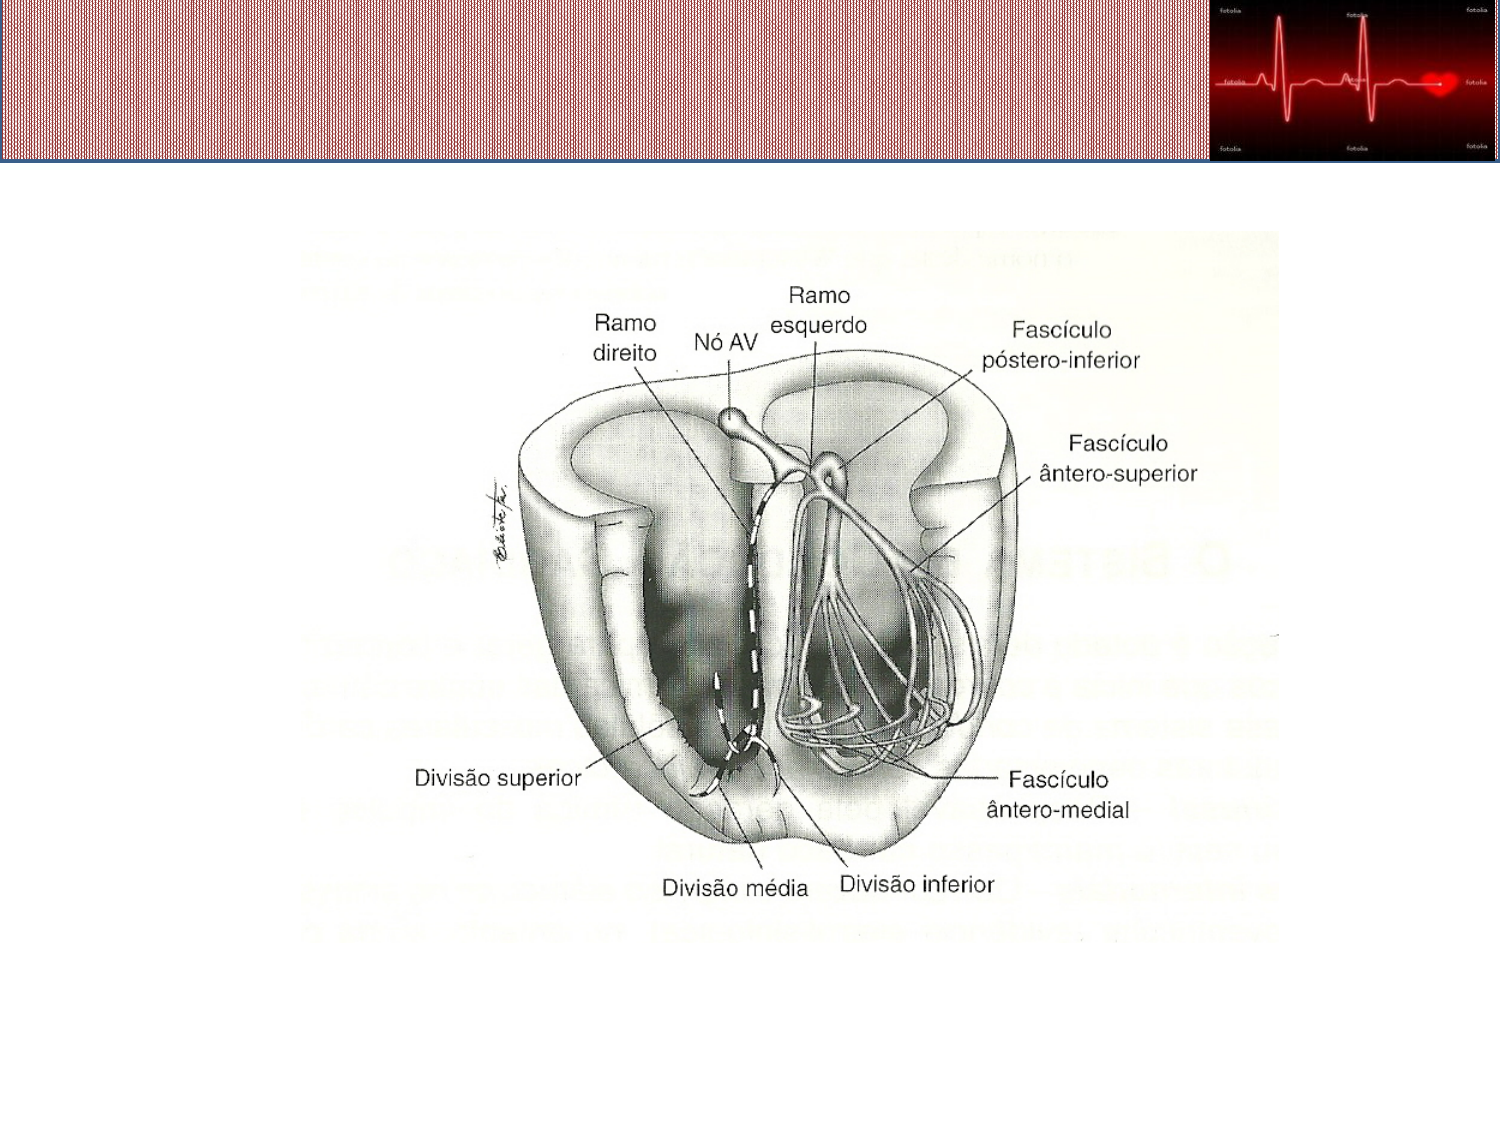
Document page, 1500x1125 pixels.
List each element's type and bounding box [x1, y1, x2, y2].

picture [1210, 0, 1495, 161]
picture [300, 231, 1279, 944]
